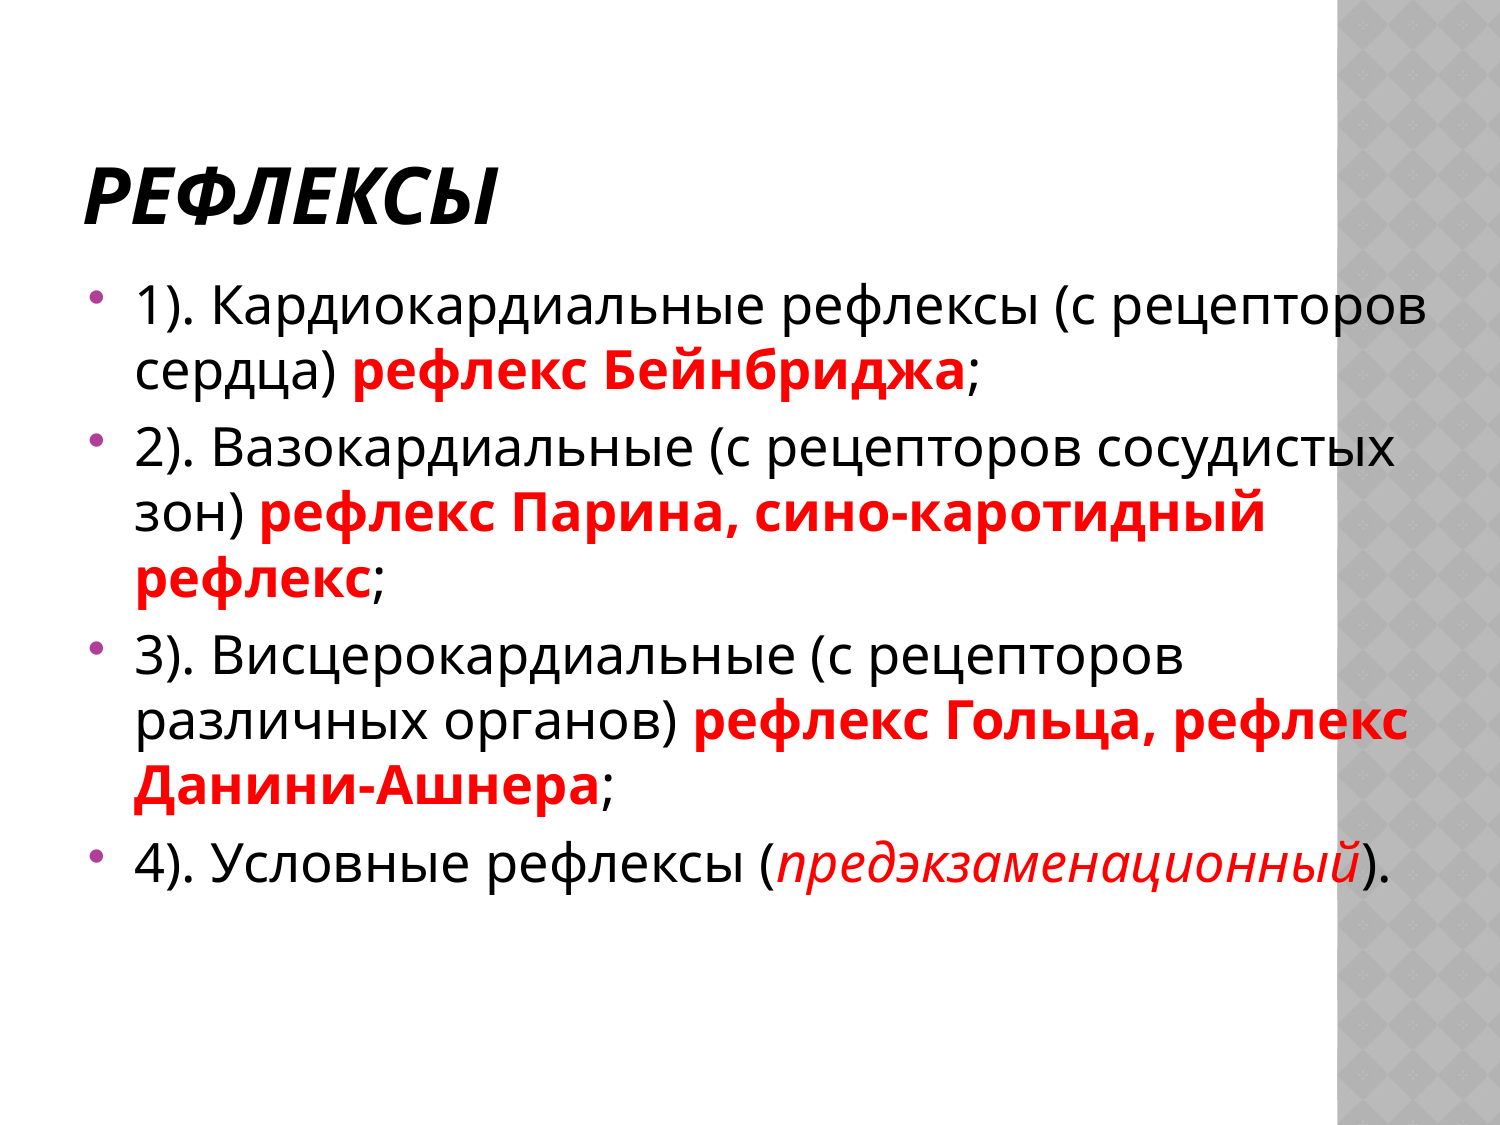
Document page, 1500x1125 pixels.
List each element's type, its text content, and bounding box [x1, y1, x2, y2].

list 1). Кардиокардиальные рефлексы (с рецепторов сердца) рефлекс Бейнбриджа; 2). Вазокардиальные (с рецепторов сосудистых зон) рефлекс Парина, сино-каротидный рефлекс; 3). Висцерокардиальные (с рецепторов различных органов) рефлекс Гольца, рефлекс Данини-Ашнера; 4). Условные рефлексы (предэкзаменационный). [75, 262, 1483, 1005]
title Рефлексы [75, 52, 1263, 240]
